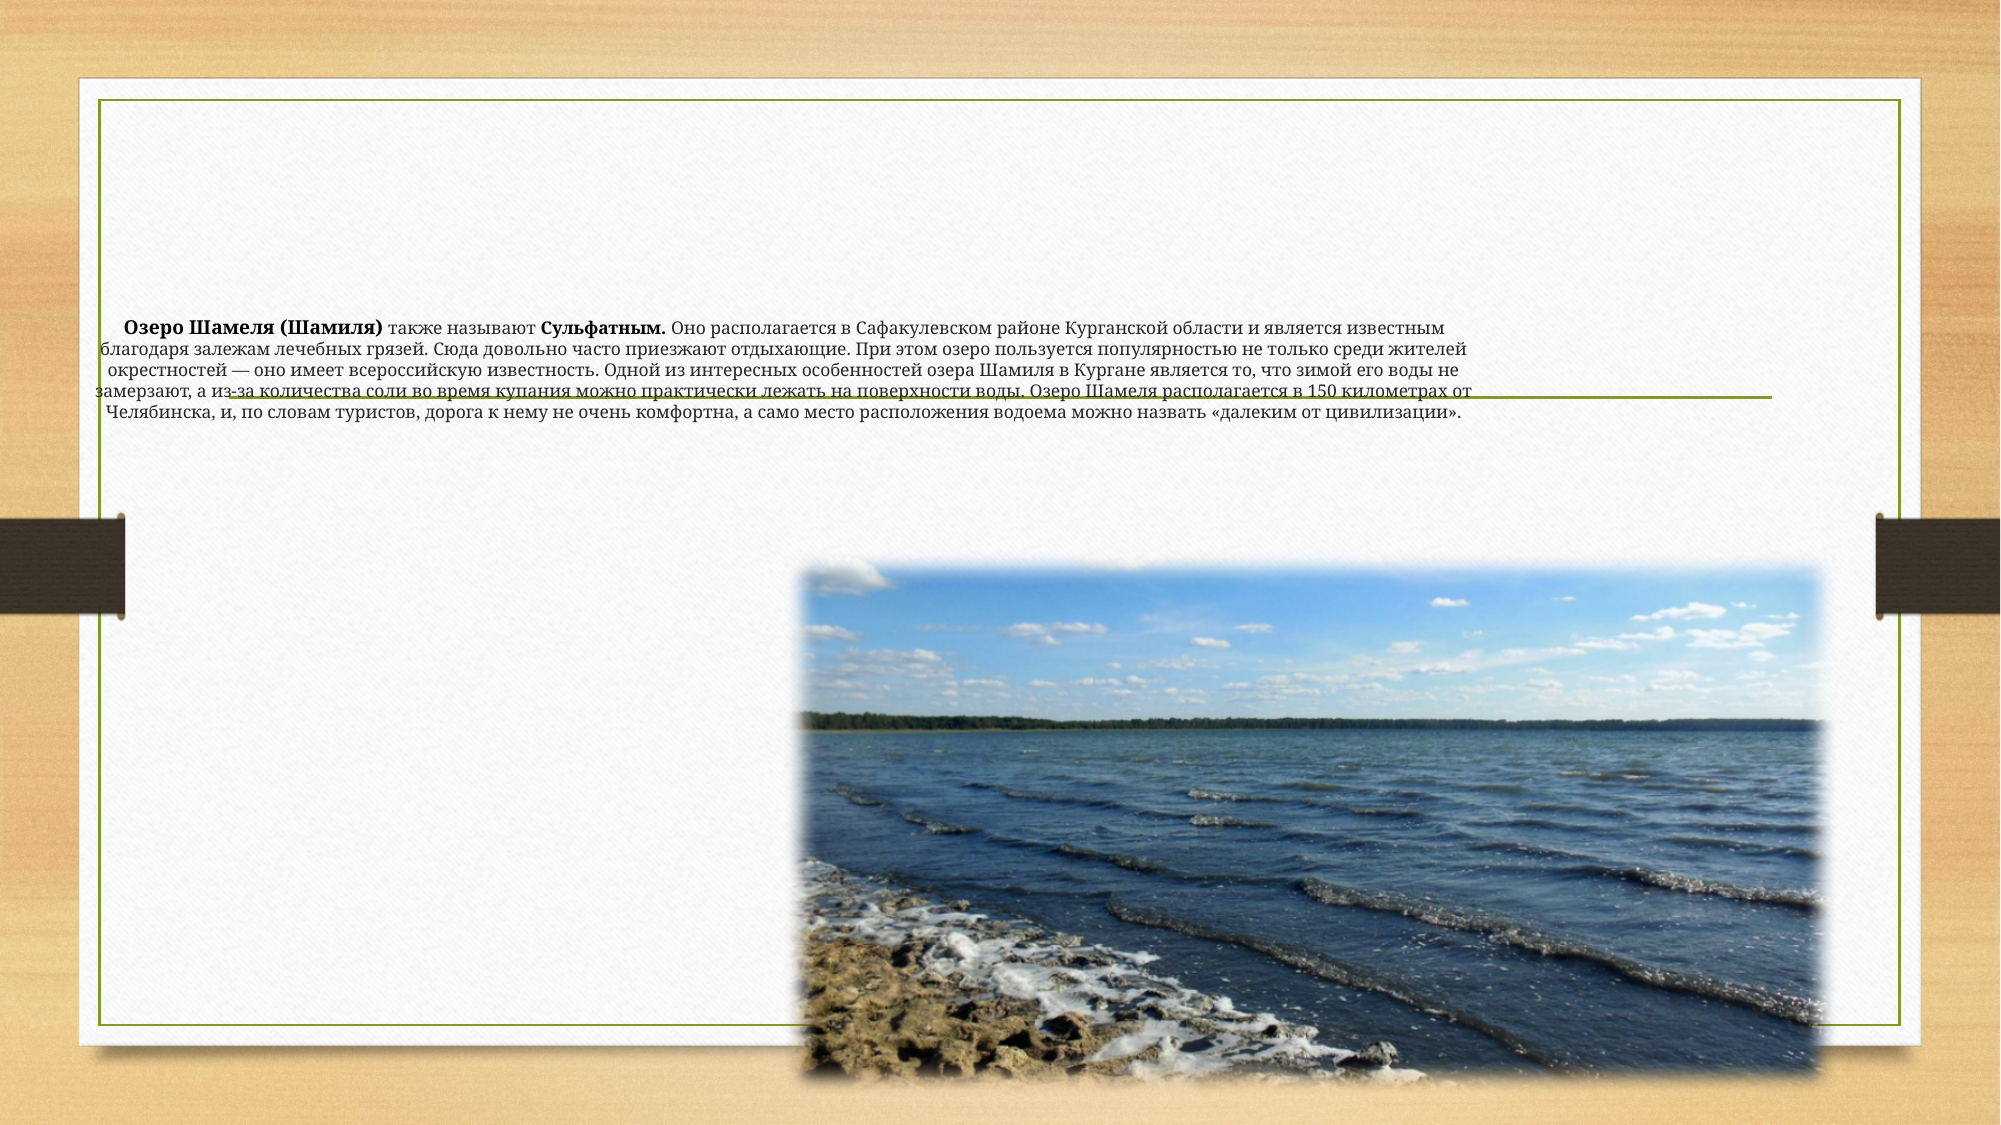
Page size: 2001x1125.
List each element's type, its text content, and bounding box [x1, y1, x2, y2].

picture [0, 0, 2001, 1125]
title Озеро Шамеля (Шамиля) также называют Сульфатным. Оно располагается в Сафакулевском районе Курганской области и является известным благодаря залежам лечебных грязей. Сюда довольно часто приезжают отдыхающие. При этом озеро пользуется популярностью не только среди жителей окрестностей — оно имеет всероссийскую известность. Одной из интересных особенностей озера Шамиля в Кургане является то, что зимой его воды не замерзают, а из-за количества соли во время купания можно практически лежать на поверхности воды. Озеро Шамеля располагается в 150 километрах от Челябинска, и, по словам туристов, дорога к нему не очень комфортна, а само место расположения водоема можно назвать «далеким от цивилизации». [79, 306, 1490, 523]
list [784, 550, 1838, 1096]
